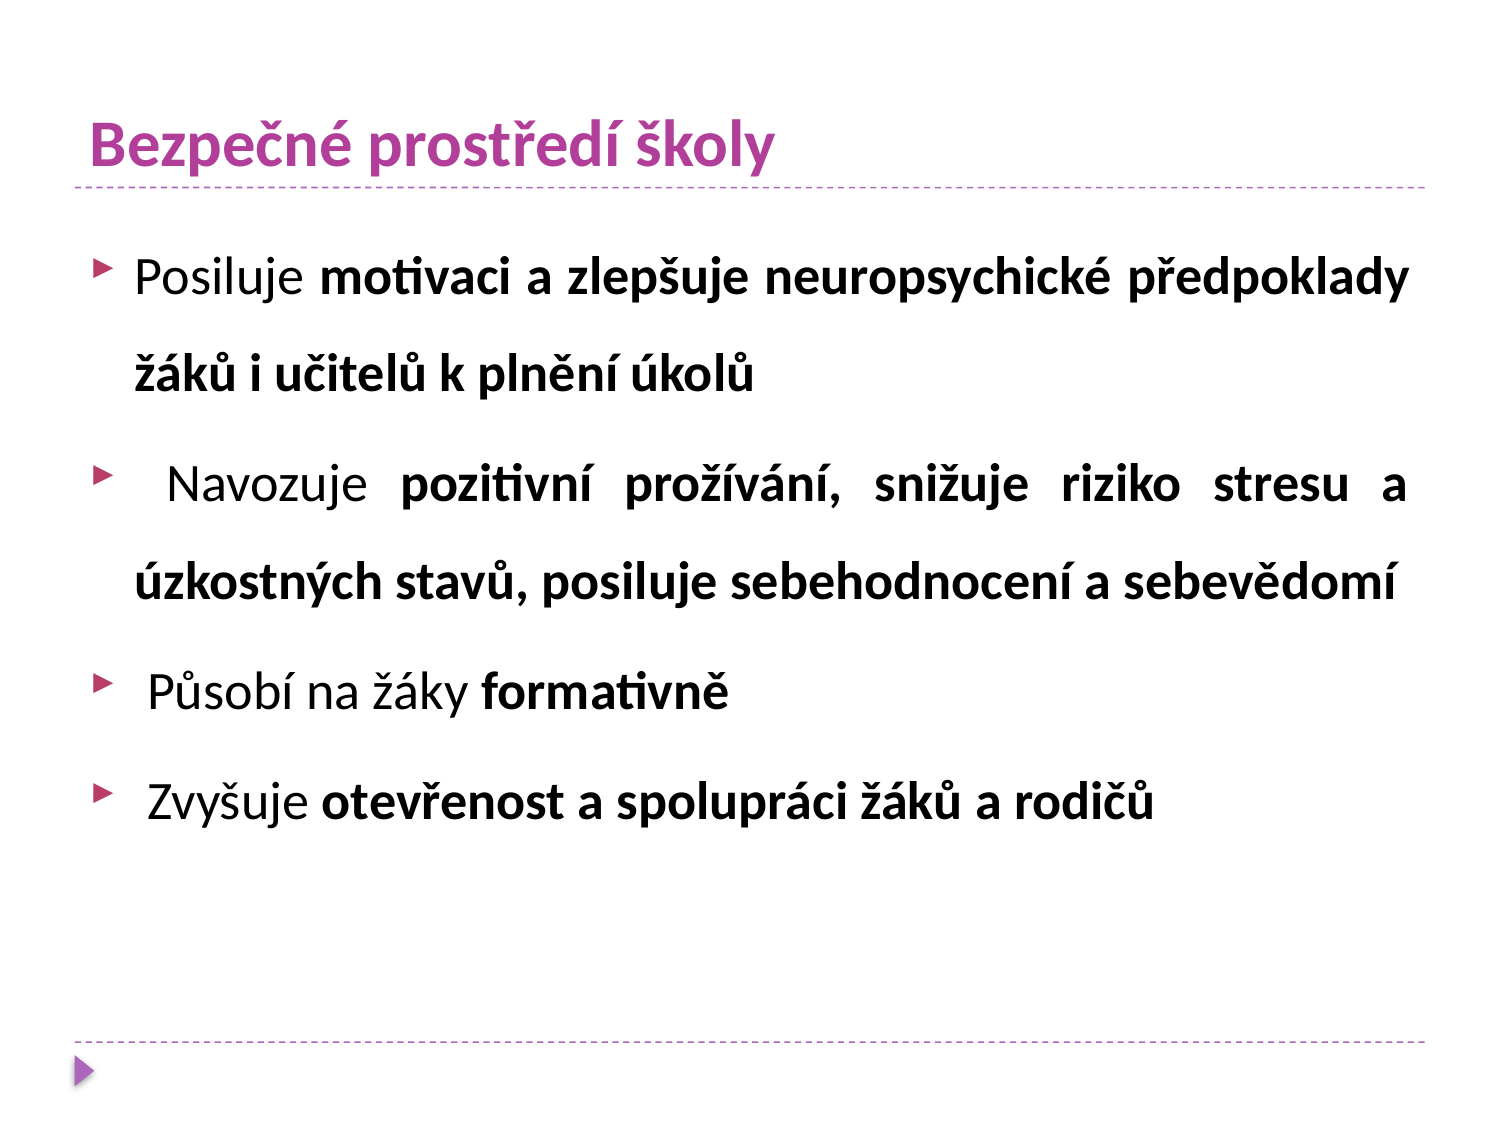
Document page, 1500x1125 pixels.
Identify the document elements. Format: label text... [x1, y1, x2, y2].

list Posiluje motivaci a zlepšuje neuropsychické předpoklady žáků i učitelů k plnění úkolů Navozuje pozitivní prožívání, snižuje riziko stresu a úzkostných stavů, posiluje sebehodnocení a sebevědomí Působí na žáky formativně Zvyšuje otevřenost a spolupráci žáků a rodičů [75, 200, 1425, 1010]
title Bezpečné prostředí školy [75, 24, 1425, 188]
